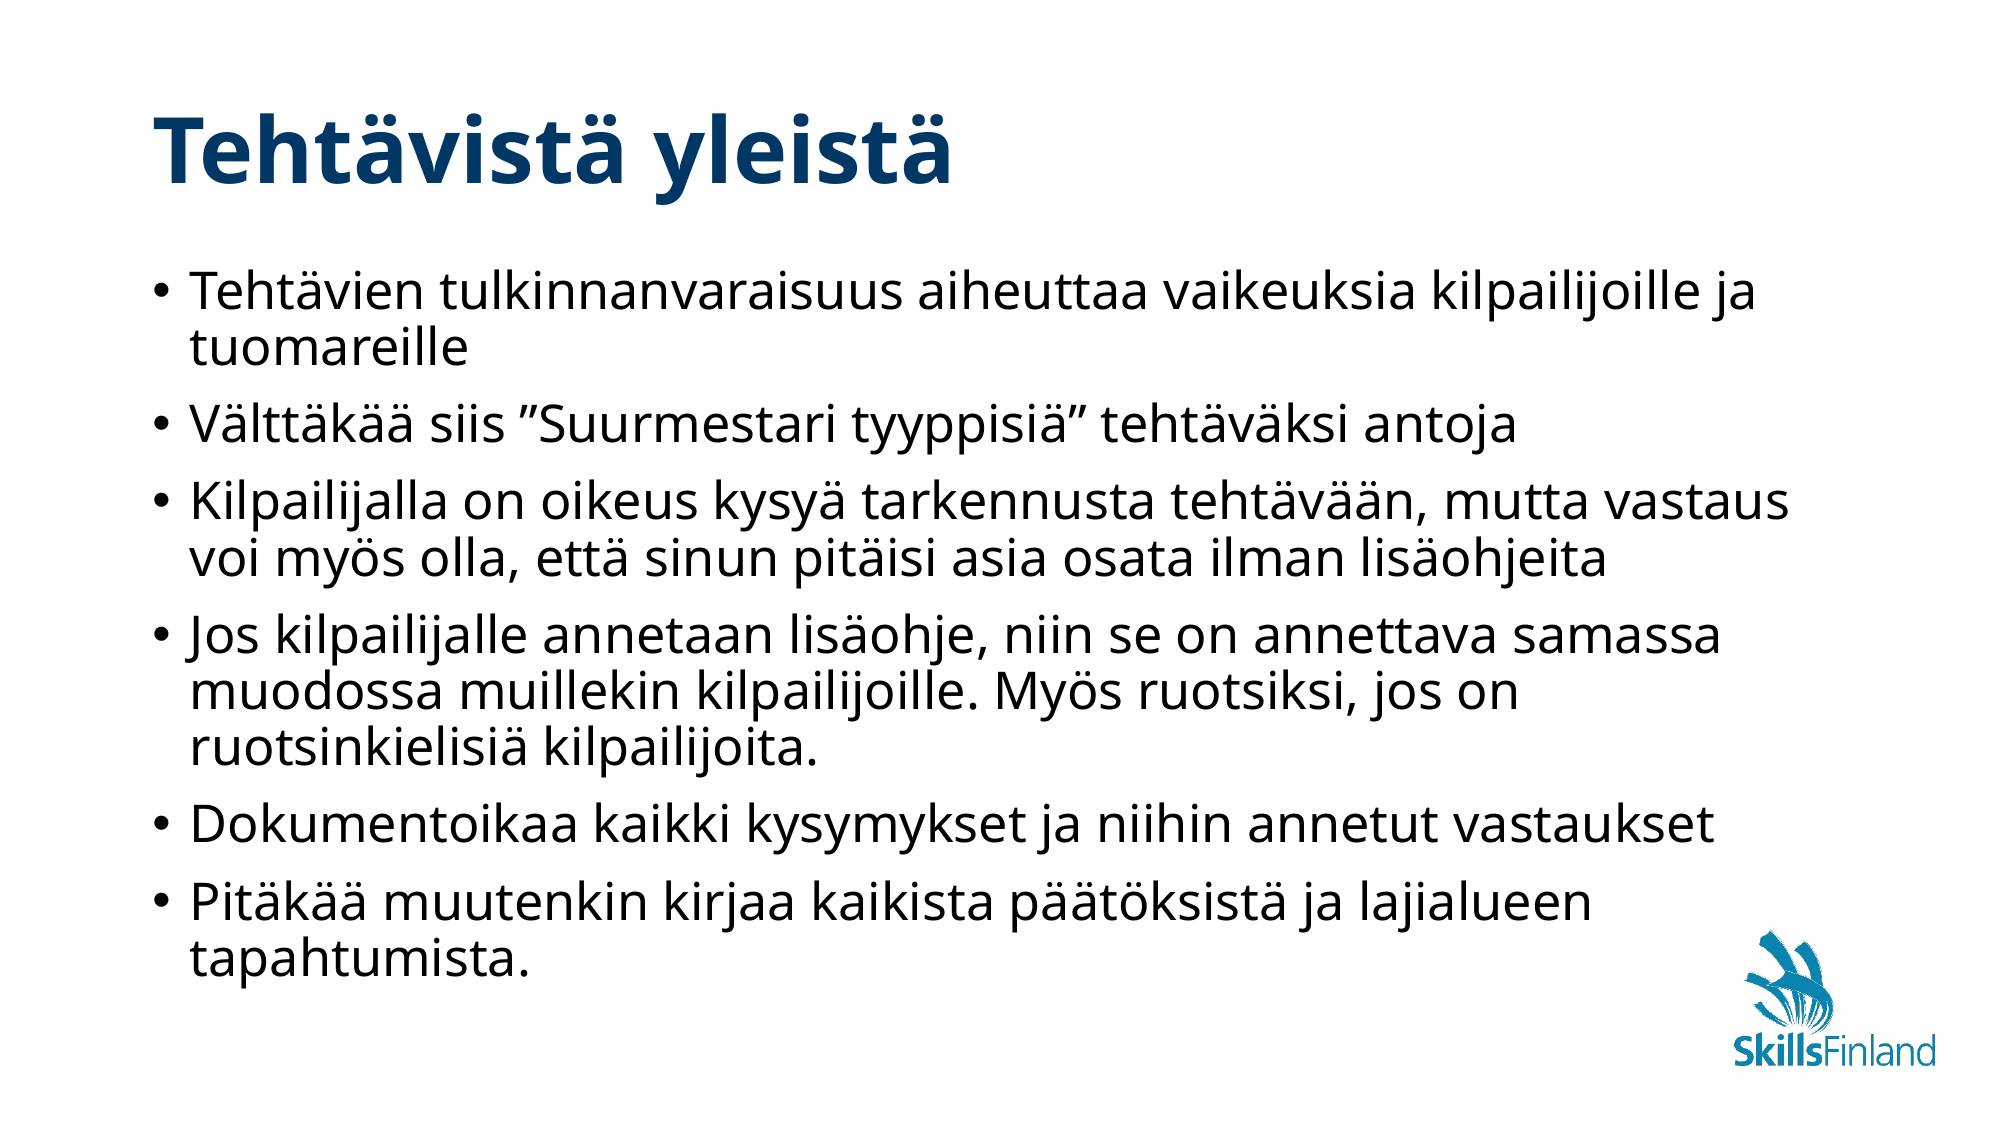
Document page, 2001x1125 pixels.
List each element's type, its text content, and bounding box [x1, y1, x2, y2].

picture [1734, 929, 1935, 1066]
picture [1880, 1055, 1889, 1063]
picture [1853, 1047, 1863, 1066]
picture [1734, 1049, 1747, 1061]
title Tehtävistä yleistä [137, 45, 1863, 257]
picture [1901, 1047, 1910, 1066]
list Tehtävien tulkinnanvaraisuus aiheuttaa vaikeuksia kilpailijoille ja tuomareille Välttäkää siis ”Suurmestari tyyppisiä” tehtäväksi antoja Kilpailijalla on oikeus kysyä tarkennusta tehtävään, mutta vastaus voi myös olla, että sinun pitäisi asia osata ilman lisäohjeita Jos kilpailijalle annetaan lisäohje, niin se on annettava samassa muodossa muillekin kilpailijoille. Myös ruotsiksi, jos on ruotsinkielisiä kilpailijoita. Dokumentoikaa kaikki kysymykset ja niihin annetut vastaukset Pitäkää muutenkin kirjaa kaikista päätöksistä ja lajialueen tapahtumista. [137, 257, 1863, 971]
picture [1921, 1047, 1932, 1063]
